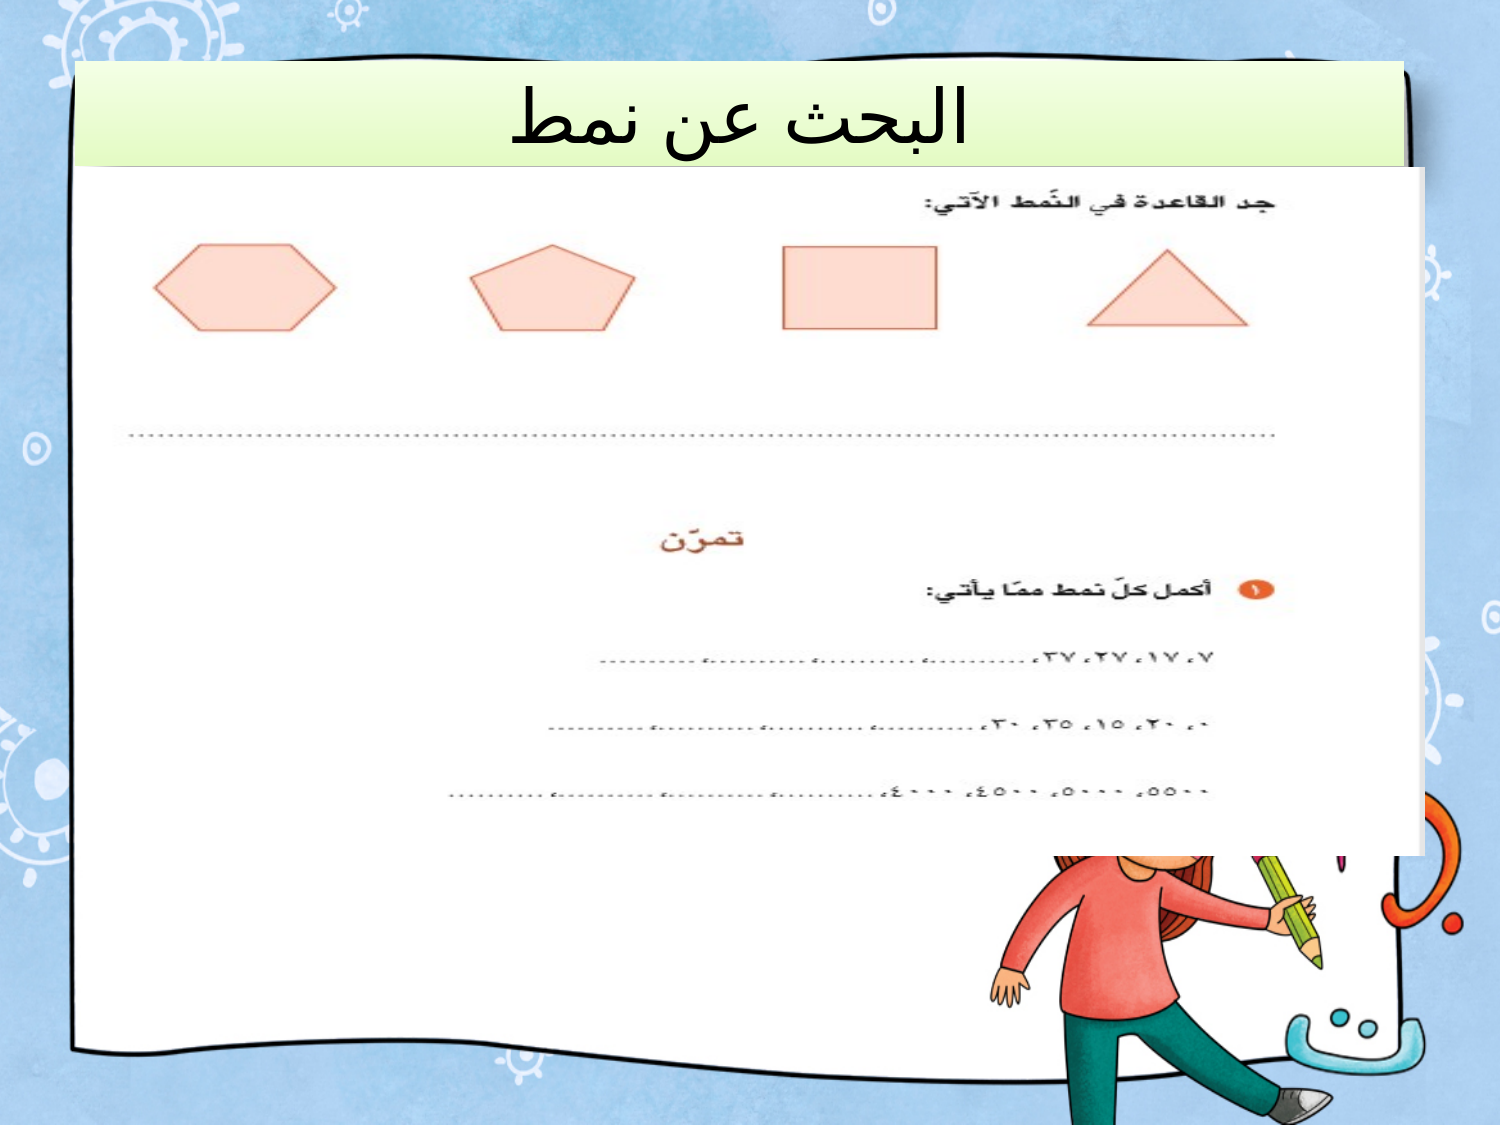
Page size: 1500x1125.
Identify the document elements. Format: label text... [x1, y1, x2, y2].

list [74, 166, 1426, 856]
text_box البحث عن نمط [74, 60, 1405, 166]
picture [0, 0, 1500, 1125]
